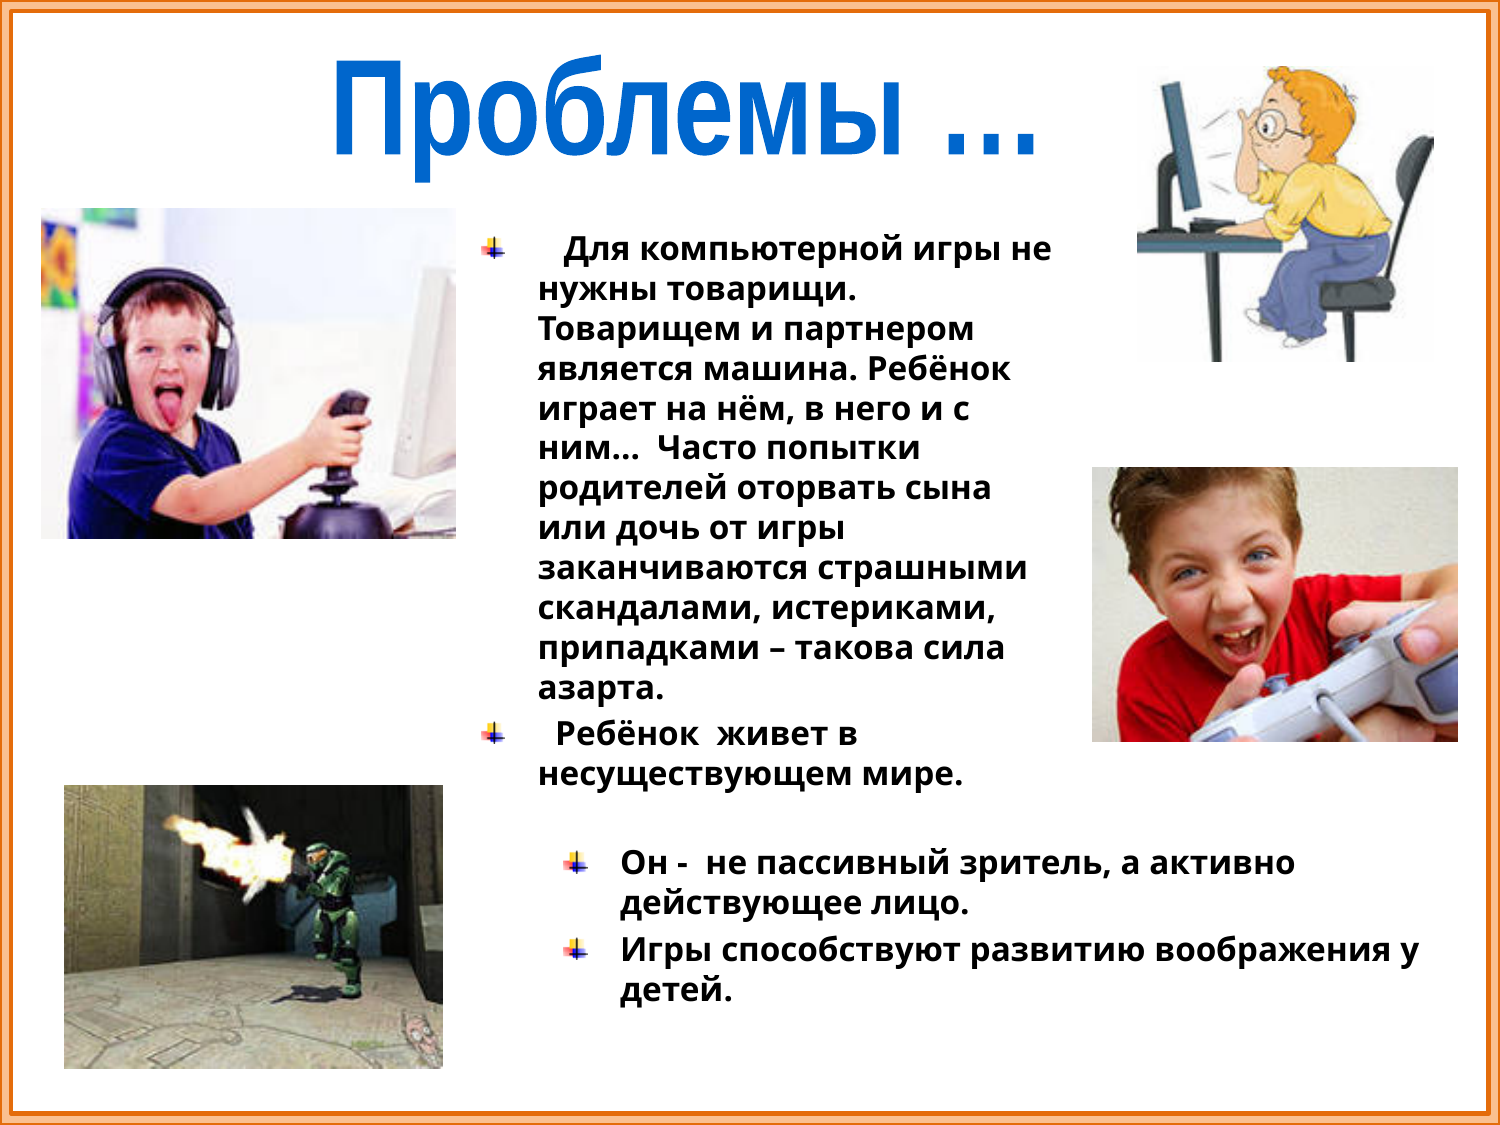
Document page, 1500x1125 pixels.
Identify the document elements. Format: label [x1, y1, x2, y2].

text_box [40, 54, 1458, 1069]
text_box [0, 0, 1500, 1125]
